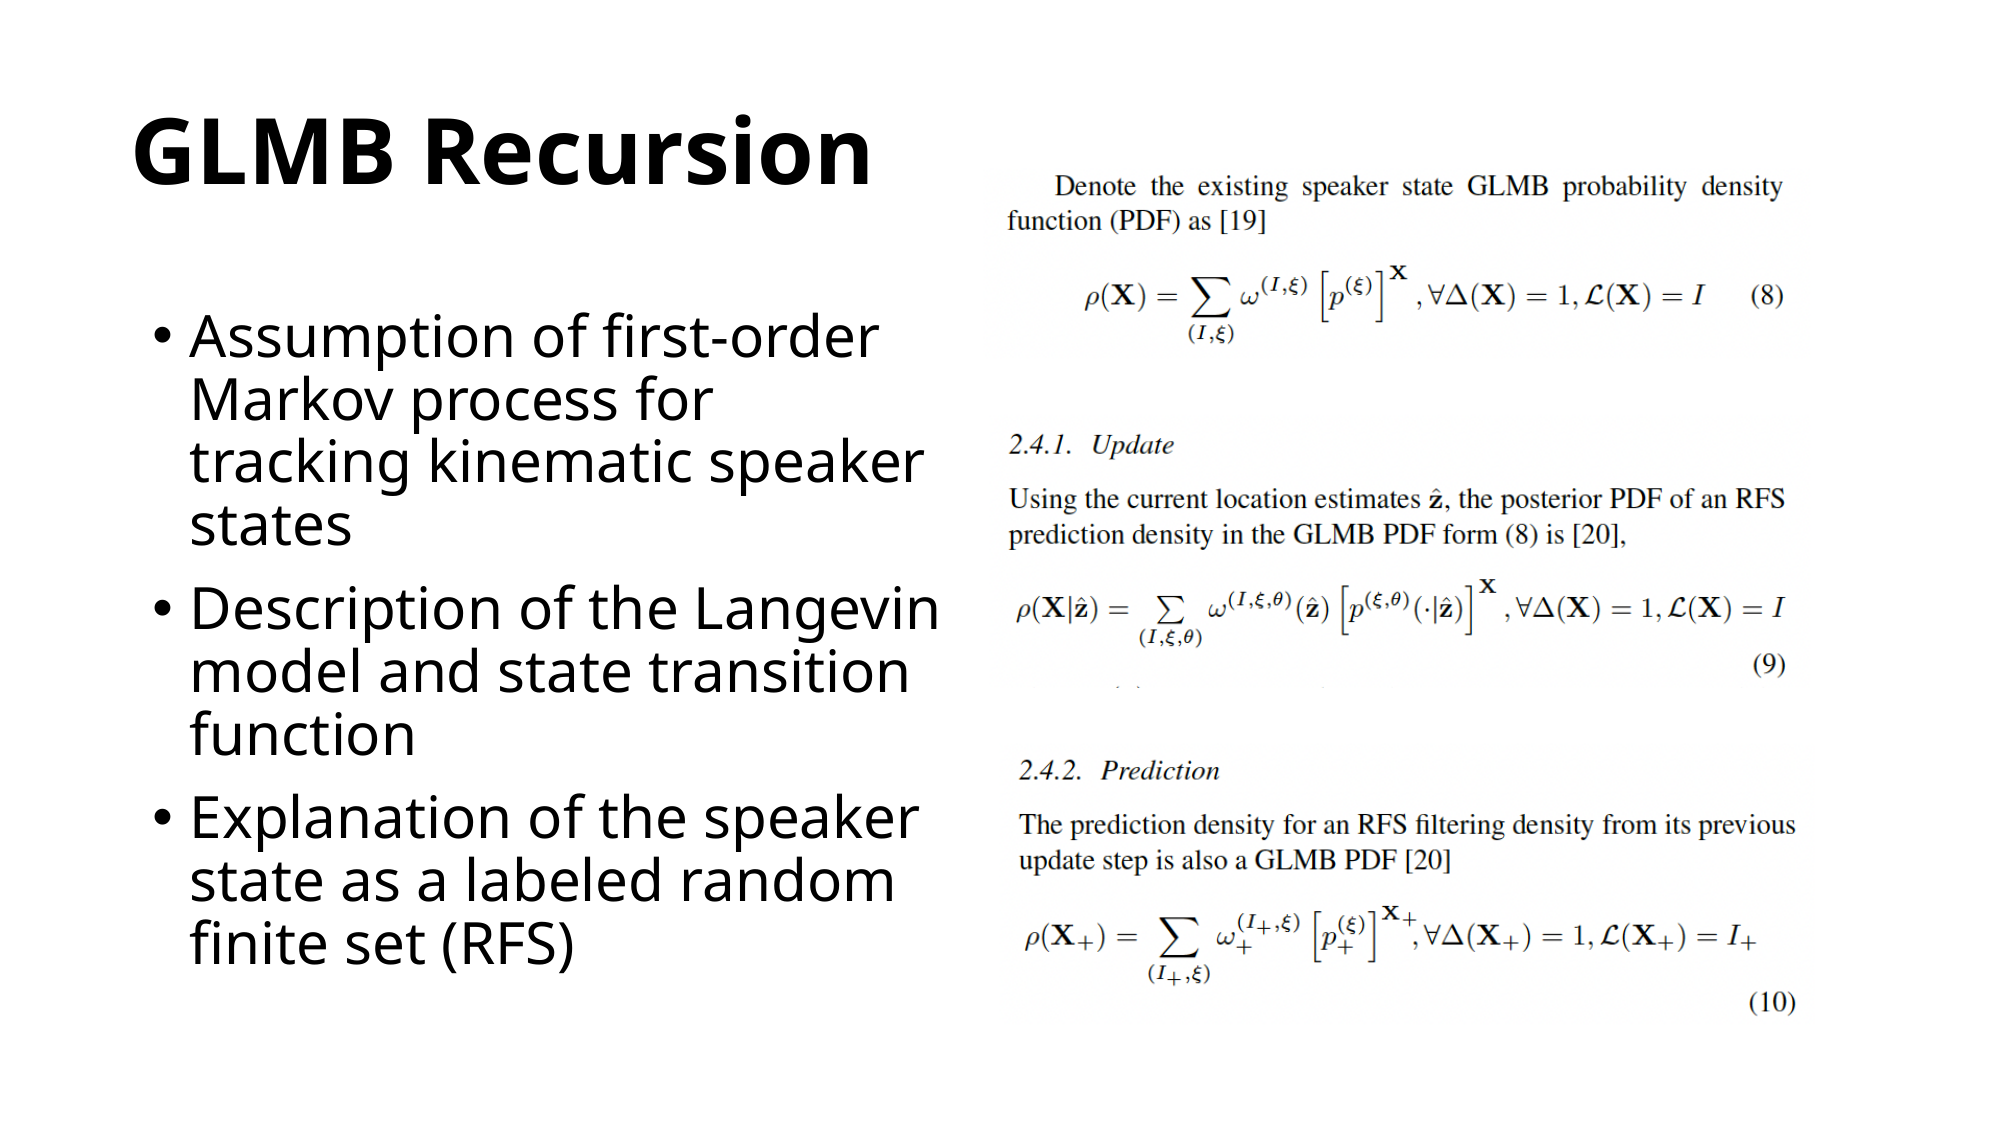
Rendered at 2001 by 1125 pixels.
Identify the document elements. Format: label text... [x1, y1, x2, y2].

picture [989, 414, 1811, 688]
title GLMB Recursion [115, 46, 2000, 264]
list Assumption of first-order Markov process for tracking kinematic speaker states Description of the Langevin model and state transition function Explanation of the speaker state as a labeled random finite set (RFS) [137, 299, 962, 1014]
picture [999, 743, 1815, 1025]
picture [983, 168, 1811, 359]
